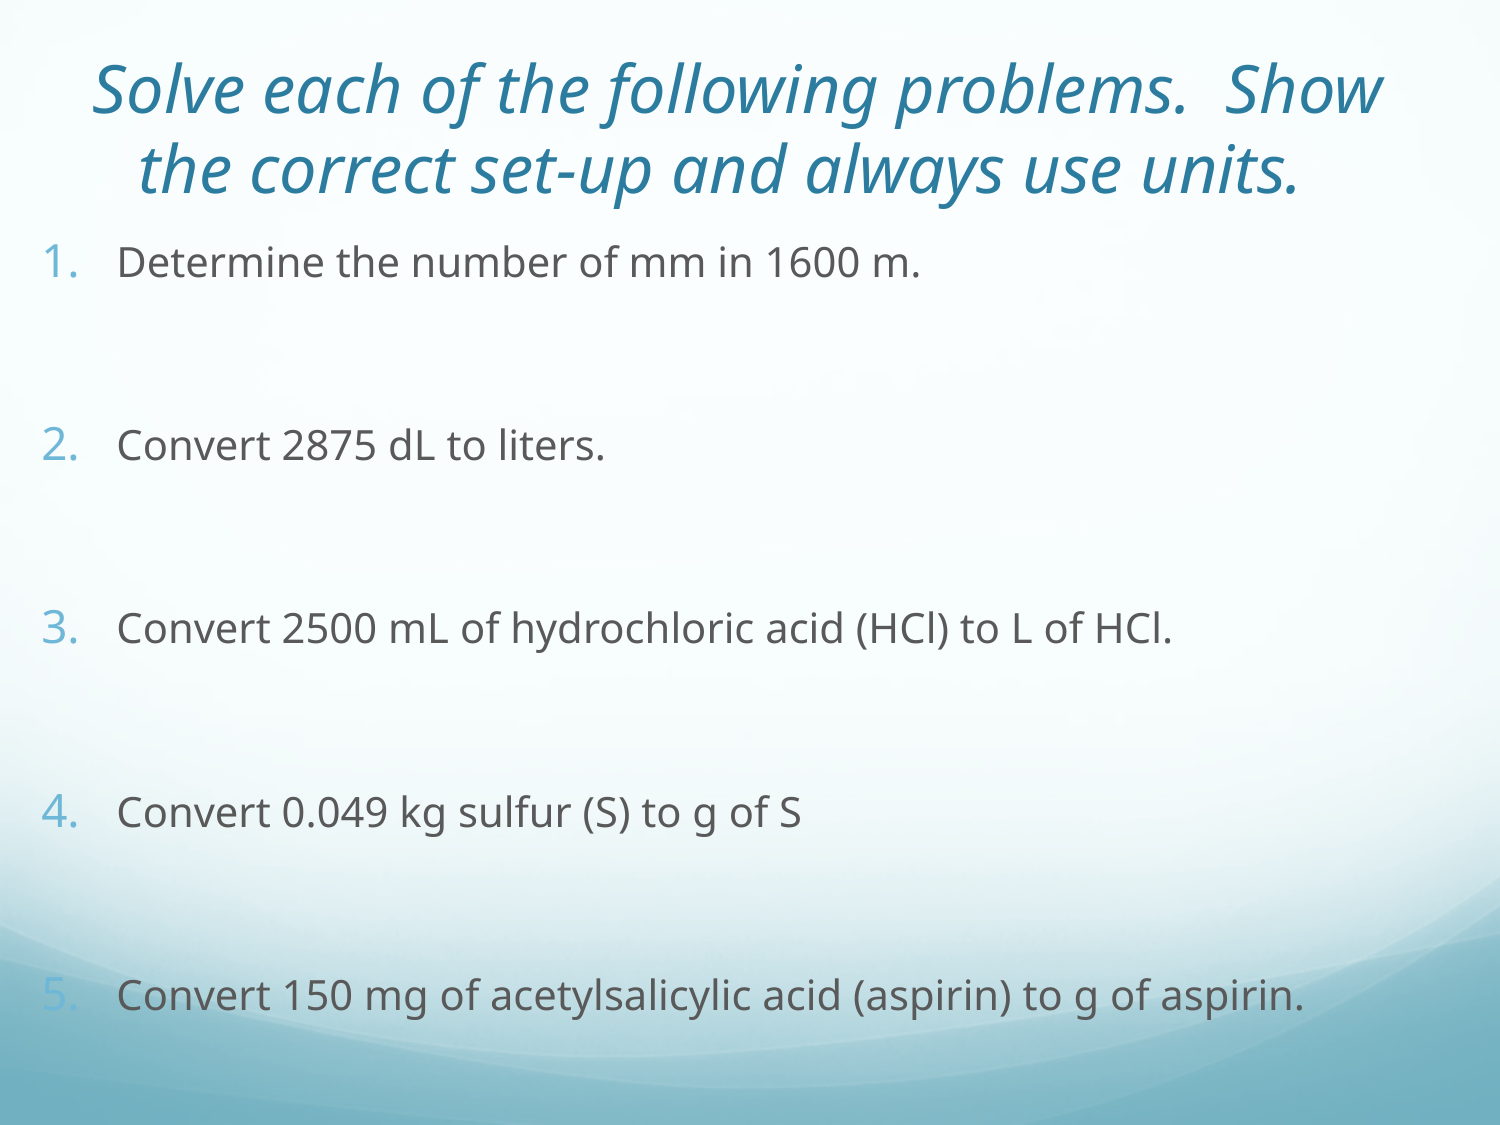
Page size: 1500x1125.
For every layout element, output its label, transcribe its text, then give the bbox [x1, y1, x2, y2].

list Determine the number of mm in 1600 m. Convert 2875 dL to liters. Convert 2500 mL of hydrochloric acid (HCl) to L of HCl. Convert 0.049 kg sulfur (S) to g of S Convert 150 mg of acetylsalicylic acid (aspirin) to g of aspirin. [26, 227, 1451, 1074]
title Solve each of the following problems. Show the correct set-up and always use units. [26, 75, 1451, 227]
